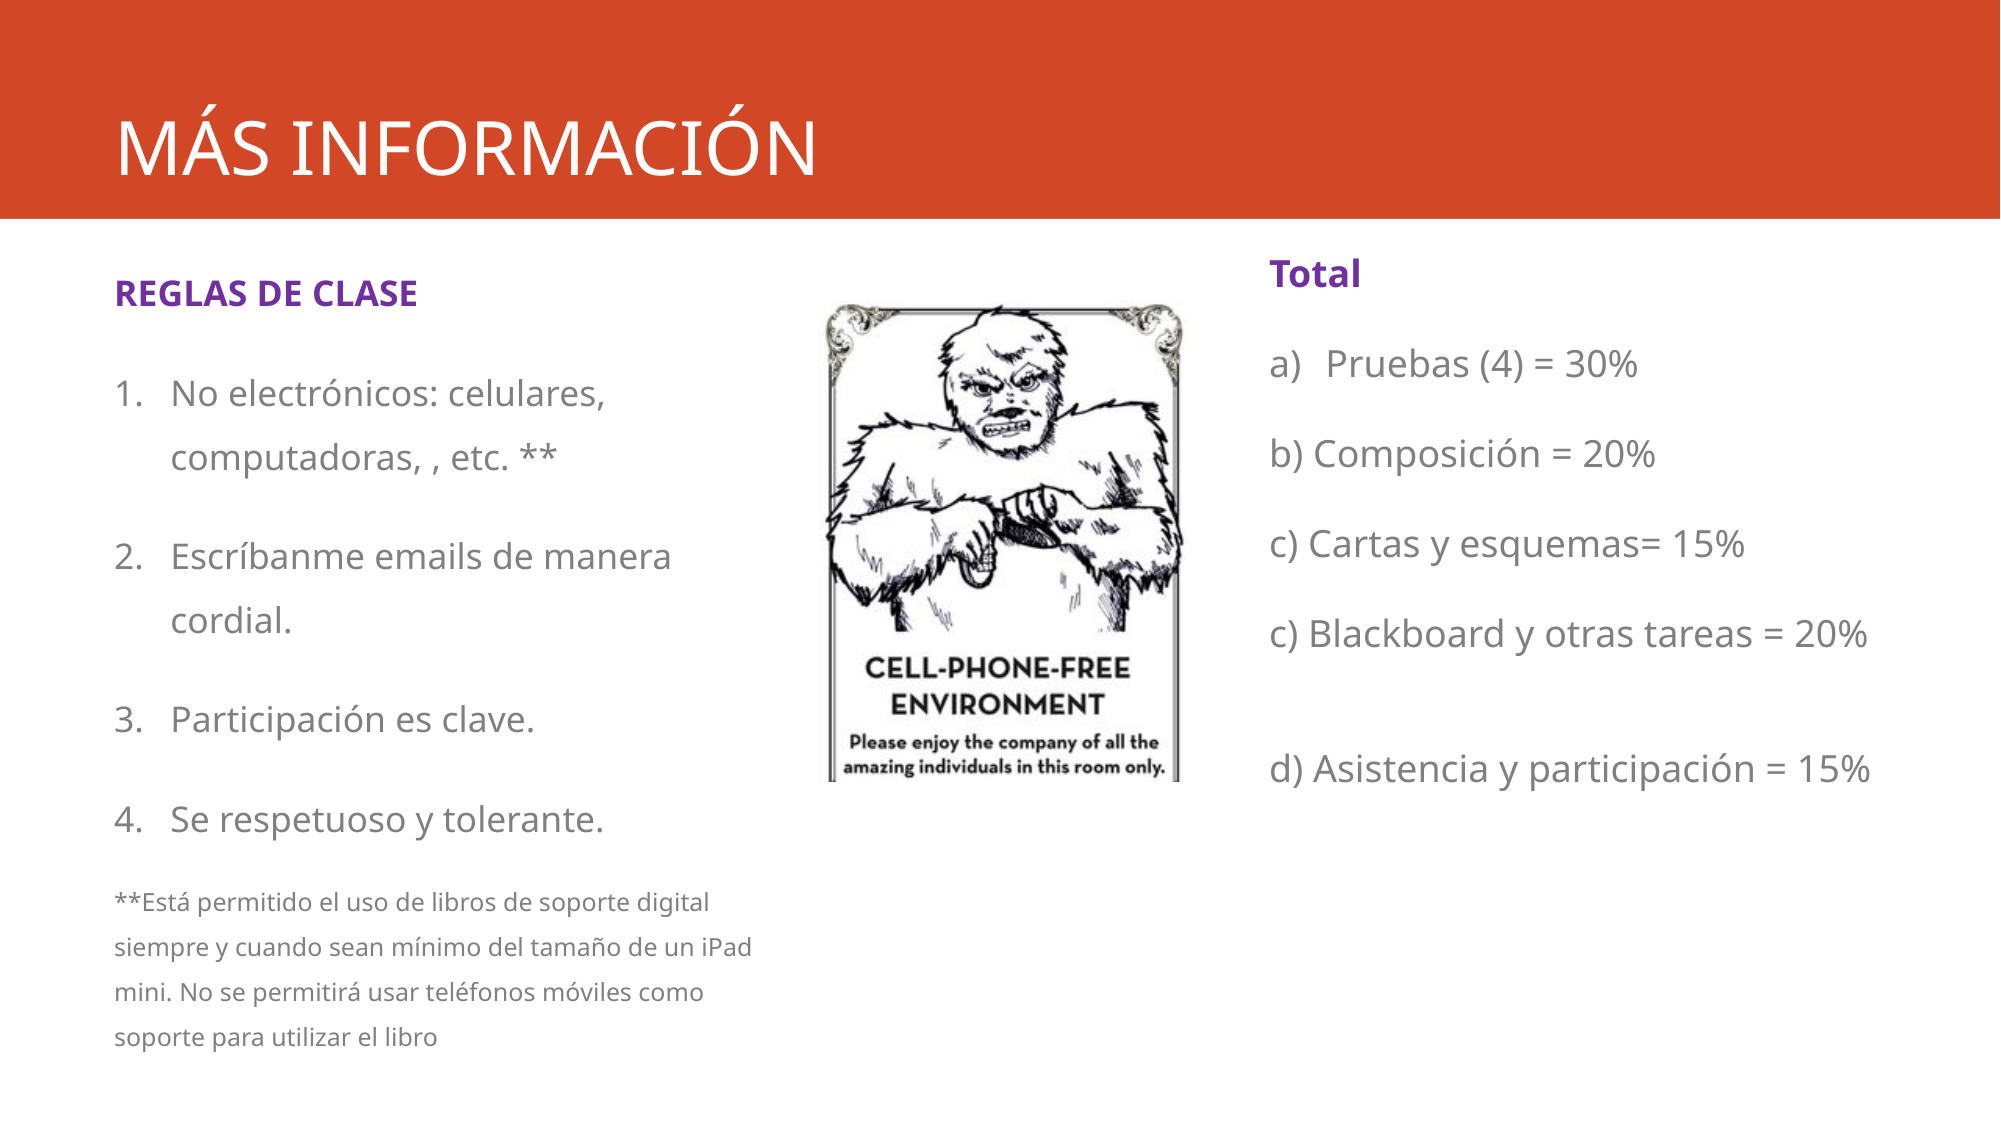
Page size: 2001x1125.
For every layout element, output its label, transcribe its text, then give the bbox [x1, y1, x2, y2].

text_box Total Pruebas (4) = 30% b) Composición = 20% c) Cartas y esquemas= 15% c) Blackboard y otras tareas = 20% d) Asistencia y participación = 15% [1254, 242, 2000, 888]
title MÁS INFORMACIÓN [99, 0, 1863, 199]
list REGLAS DE CLASE No electrónicos: celulares, computadoras, , etc. ** Escríbanme emails de manera cordial. Participación es clave. Se respetuoso y tolerante. **Está permitido el uso de libros de soporte digital siempre y cuando sean mínimo del tamaño de un iPad mini. No se permitirá usar teléfonos móviles como soporte para utilizar el libro [99, 242, 783, 1083]
picture [817, 300, 1187, 782]
